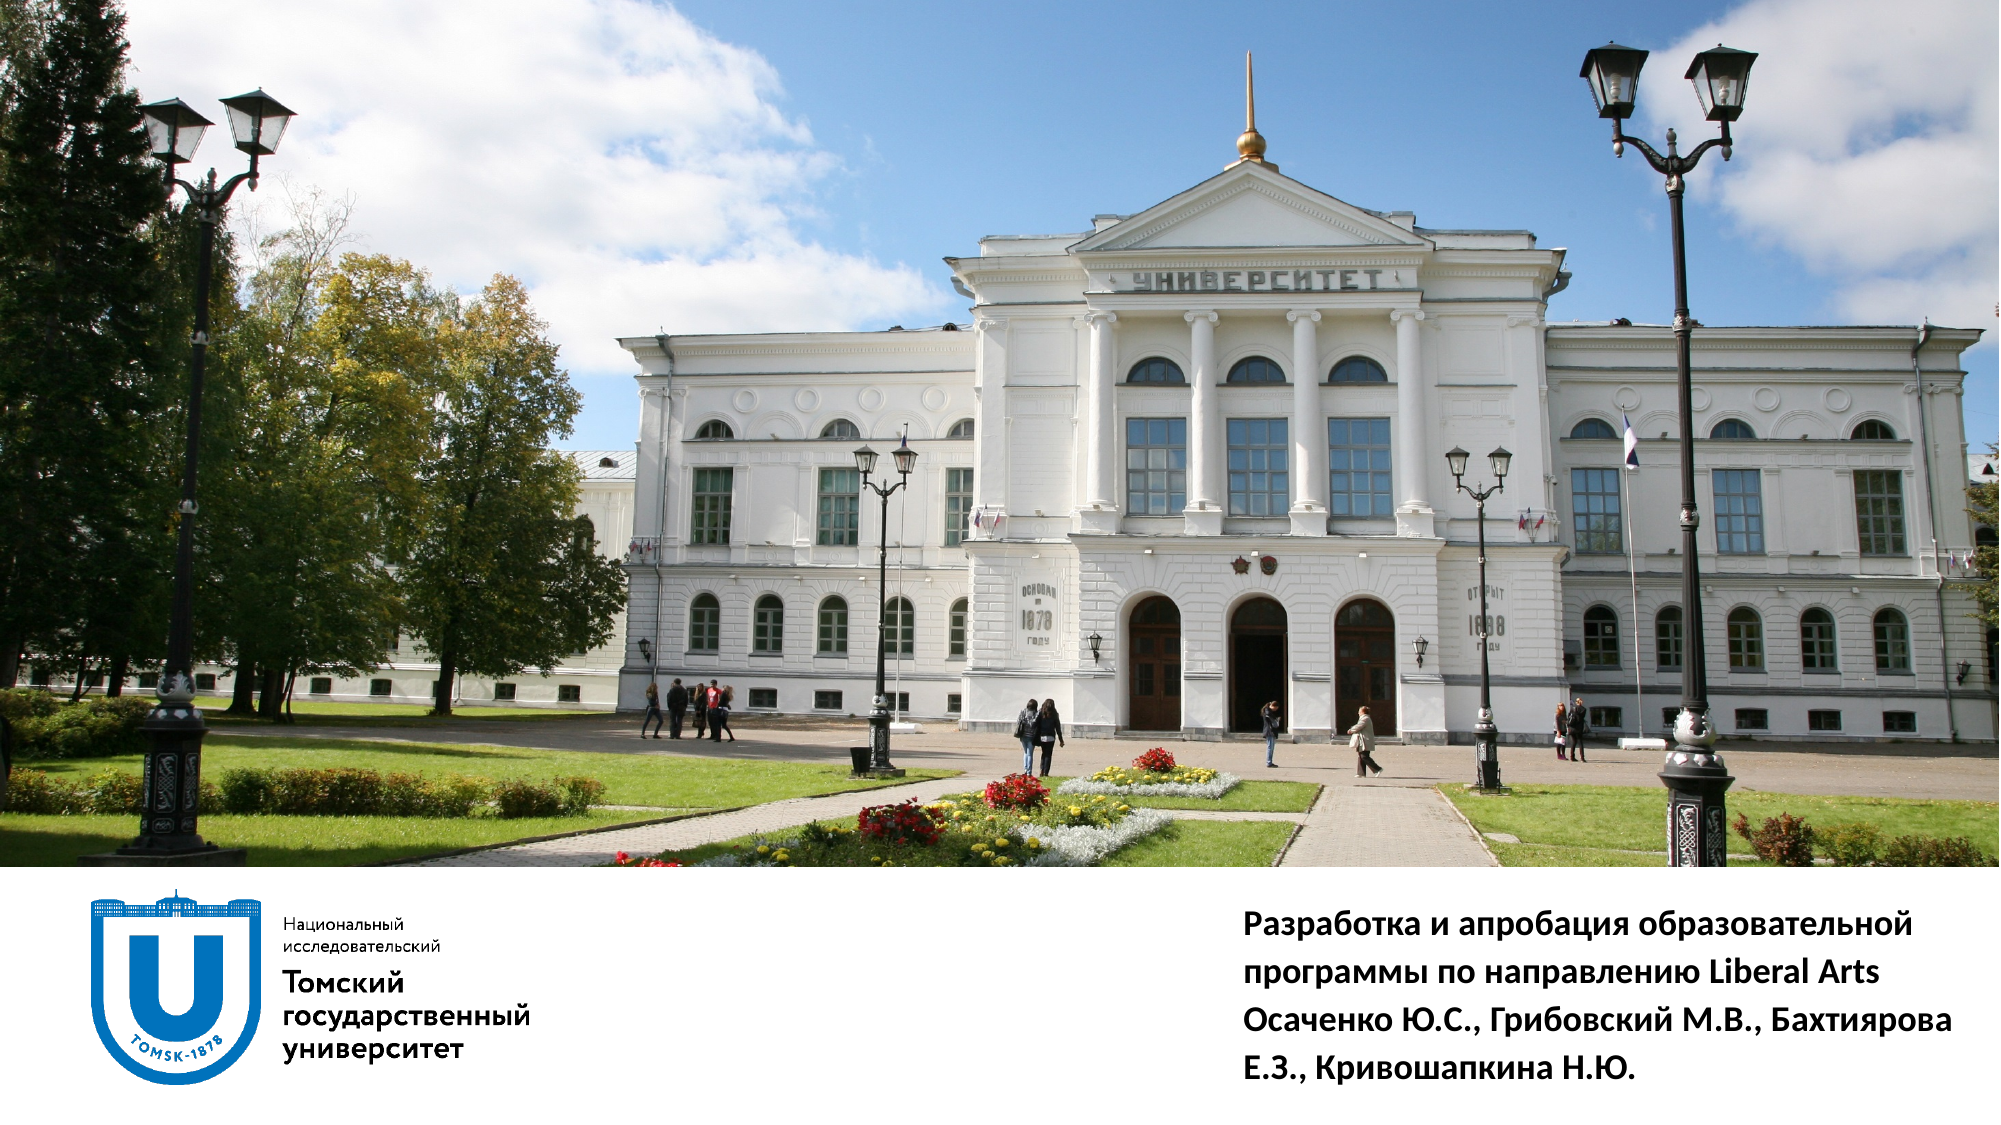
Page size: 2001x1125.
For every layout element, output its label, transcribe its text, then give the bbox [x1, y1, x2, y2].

picture [0, 0, 2000, 867]
picture [91, 889, 530, 1085]
text_box Разработка и апробация образовательной программы по направлению Liberal Arts Осаченко Ю.С., Грибовский М.В., Бахтиярова Е.З., Кривошапкина Н.Ю. [1228, 887, 2000, 1101]
